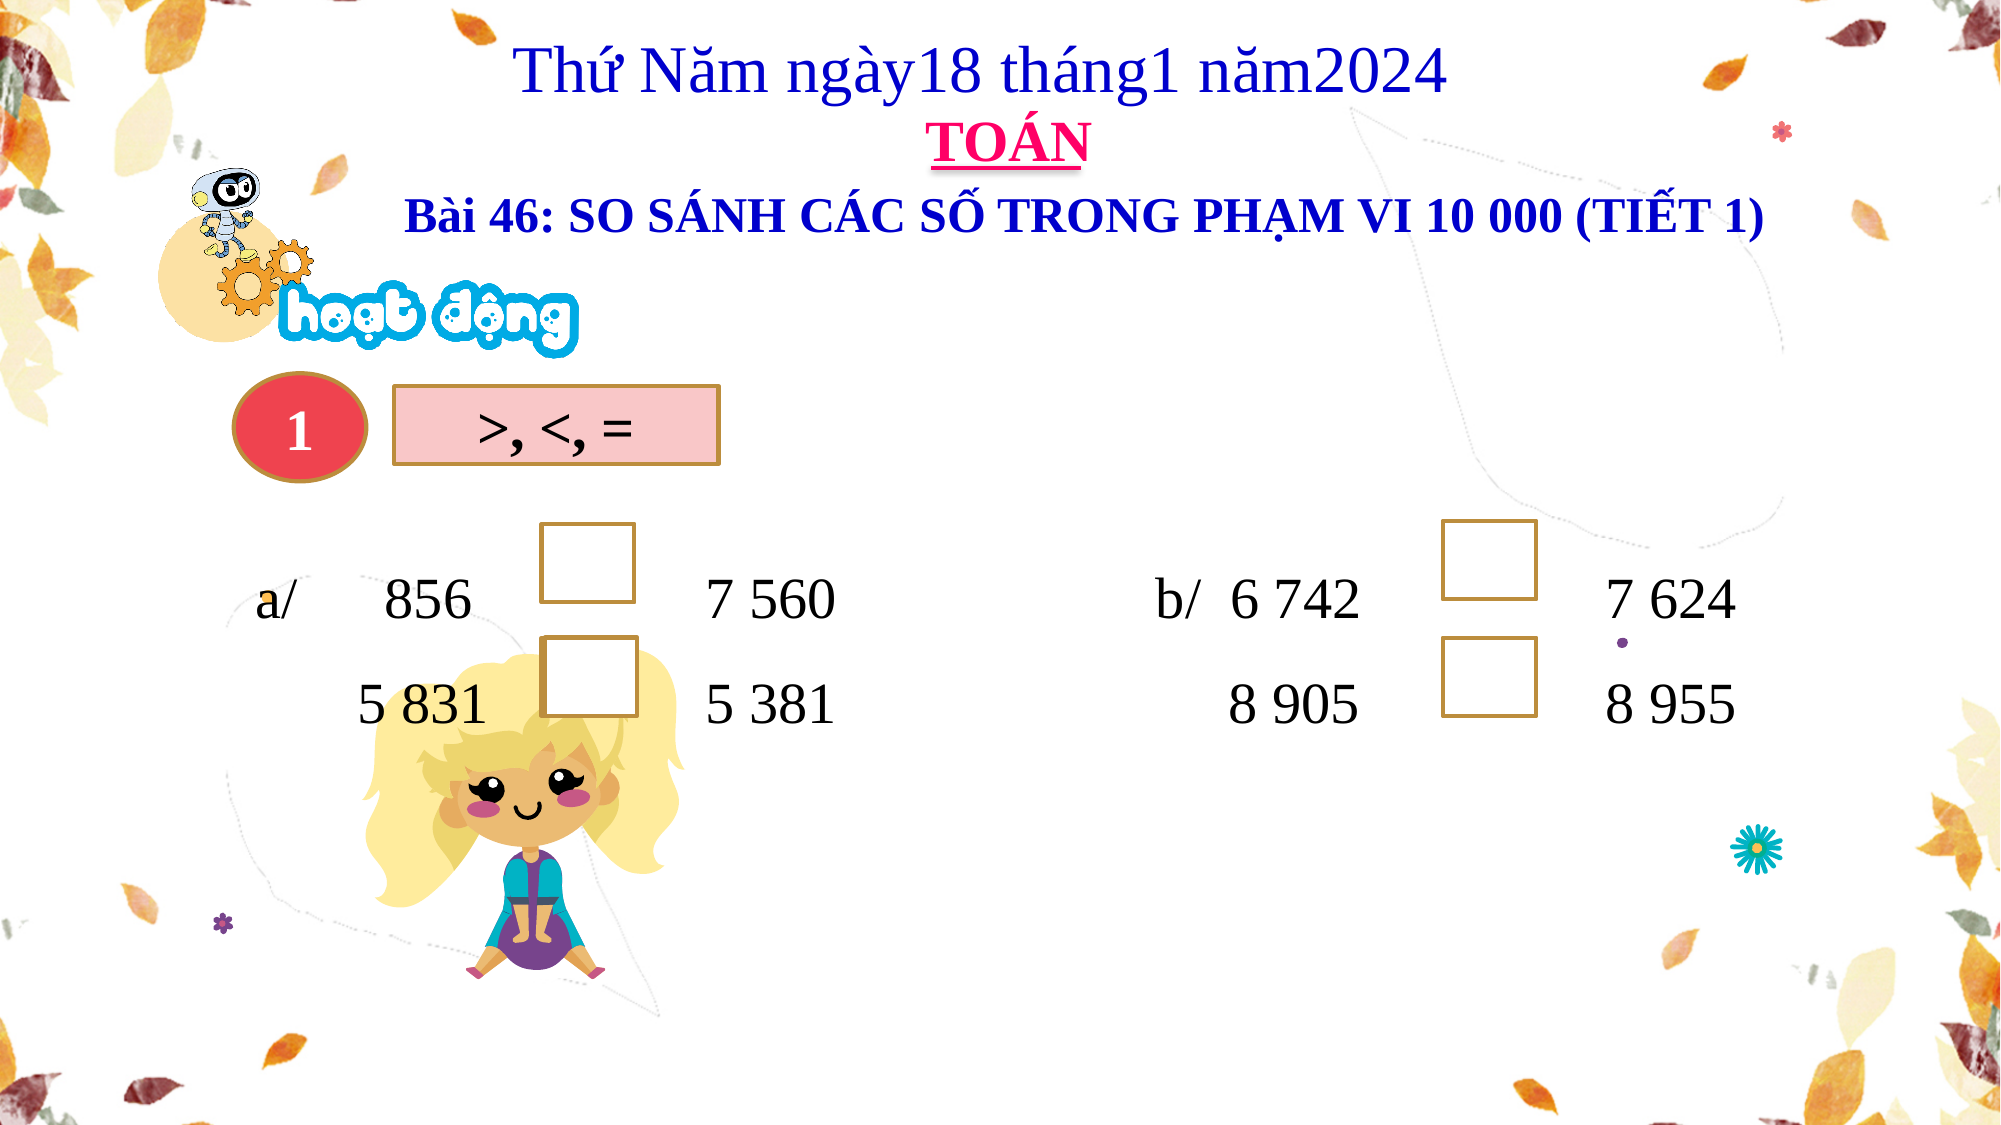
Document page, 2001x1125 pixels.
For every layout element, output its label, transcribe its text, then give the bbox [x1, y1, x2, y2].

text_box >, <, = [392, 384, 721, 466]
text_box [494, 17, 1468, 182]
text_box 1 [231, 399, 369, 484]
text_box [543, 635, 639, 718]
picture [0, 0, 2001, 1125]
text_box [1441, 636, 1538, 718]
text_box [540, 522, 636, 604]
text_box Bài 46: SO SÁNH CÁC SỐ TRONG PHẠM VI 10 000 (TIẾT 1) [623, 170, 1870, 255]
text_box a/ 856 7 560 b/ 6 742 7 624 5 831 5 381 8 905 8 955 [241, 517, 1753, 743]
text_box [1441, 519, 1538, 601]
text_box ? [539, 636, 543, 718]
